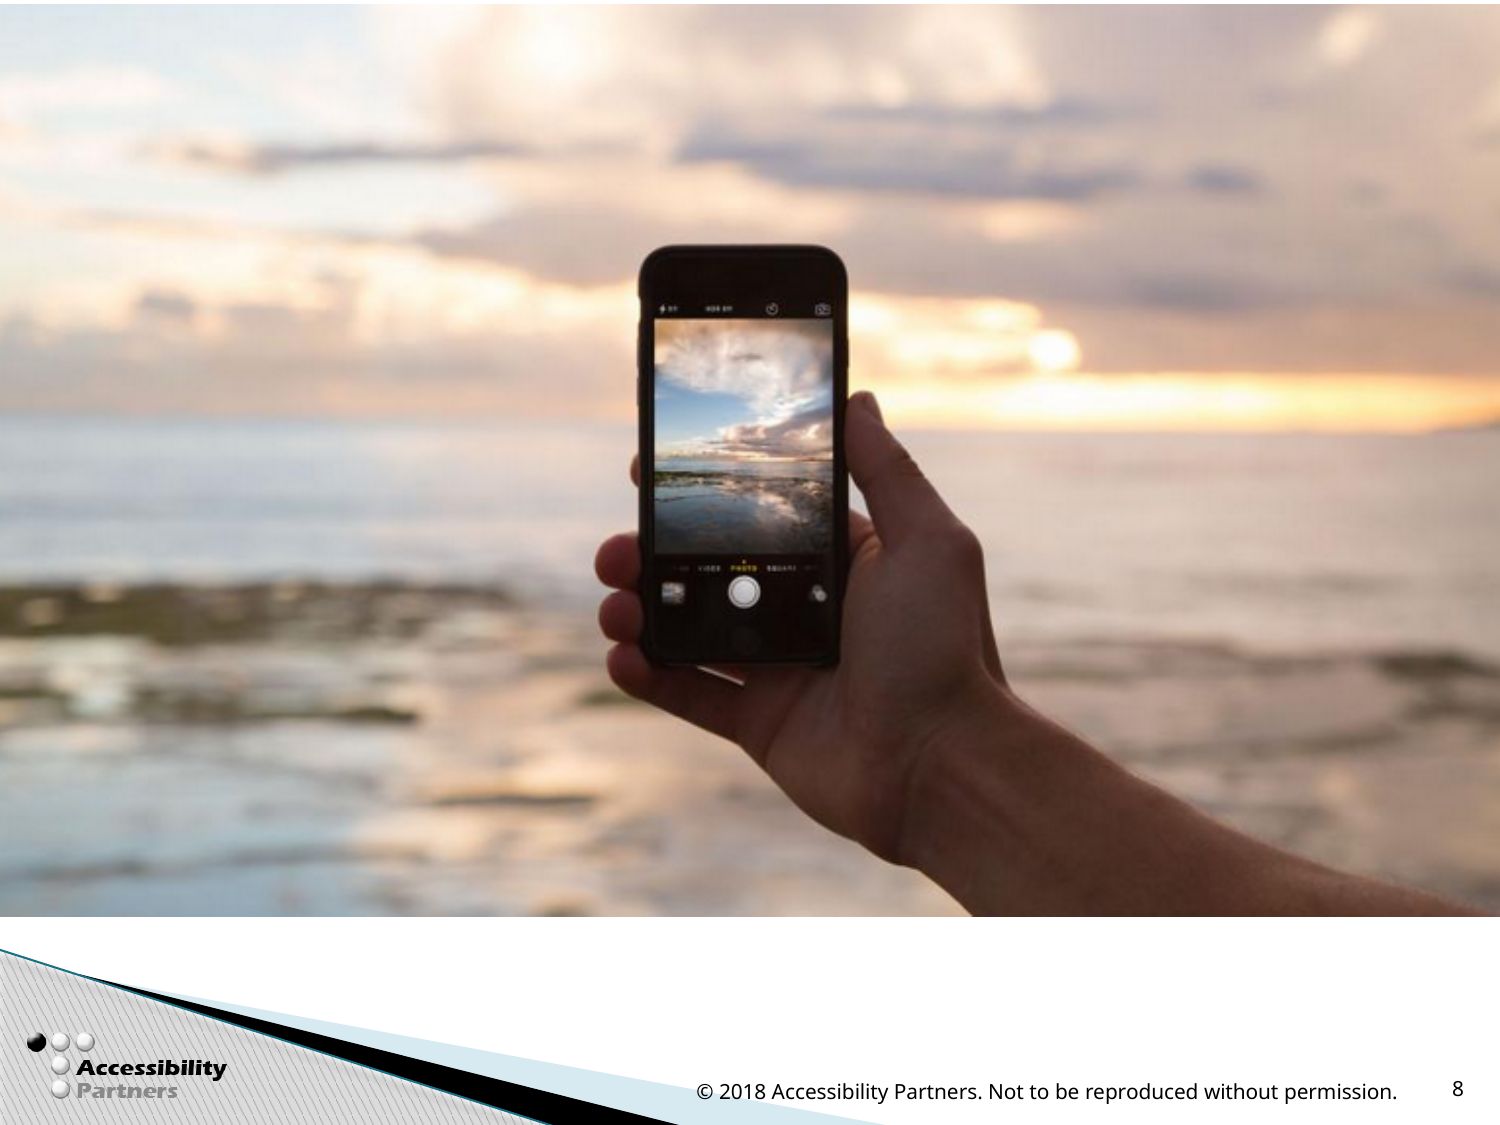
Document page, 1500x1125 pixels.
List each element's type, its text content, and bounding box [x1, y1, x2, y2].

picture [0, 4, 1500, 918]
picture [24, 1030, 229, 1100]
footer © 2018 Accessibility Partners. Not to be reproduced without permission. [537, 1051, 1413, 1112]
slide_number 8 [1418, 1051, 1479, 1112]
